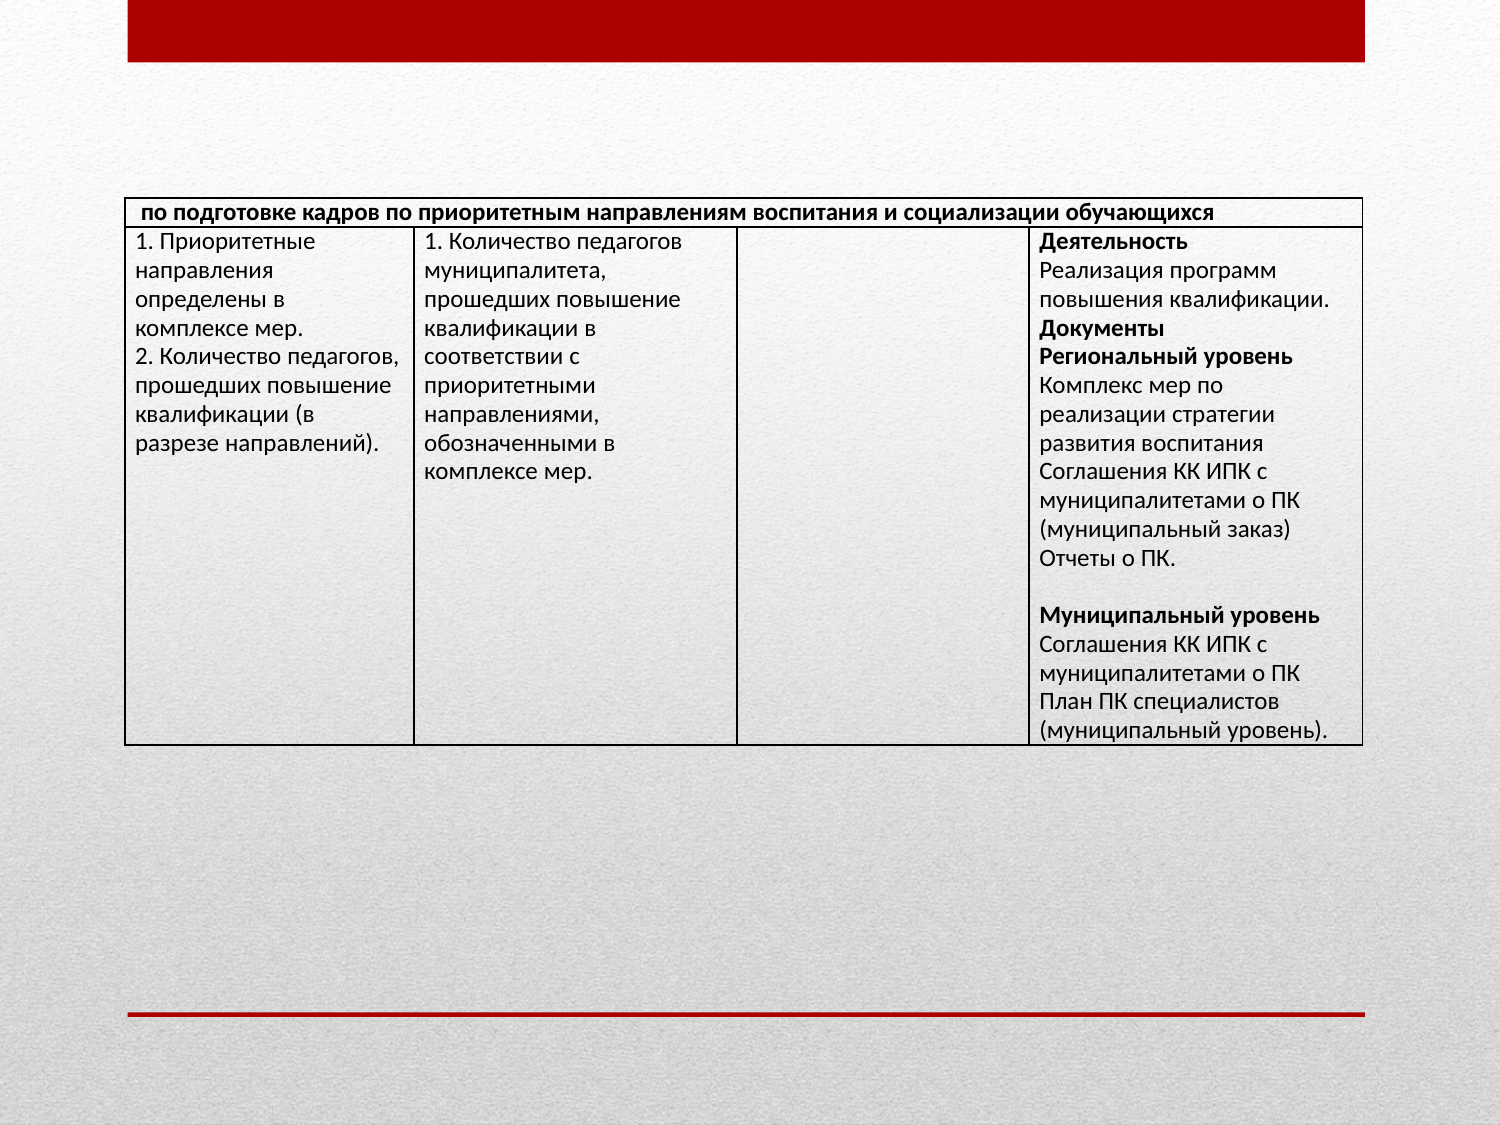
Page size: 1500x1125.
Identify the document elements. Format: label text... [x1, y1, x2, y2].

table_cell 1. Приоритетные направления определены в комплексе мер. 2. Количество педагогов, прошедших повышение квалификации (в разрезе направлений). [126, 228, 413, 744]
table_cell Деятельность Реализация программ повышения квалификации. Документы Региональный уровень Комплекс мер по реализации стратегии развития воспитания Соглашения КК ИПК с муниципалитетами о ПК (муниципальный заказ) Отчеты о ПК. Муниципальный уровень Соглашения КК ИПК с муниципалитетами о ПК План ПК специалистов (муниципальный уровень). [1030, 228, 1362, 744]
table_cell [738, 228, 1028, 744]
table_header по подготовке кадров по приоритетным направлениям воспитания и социализации обучающихся [126, 199, 1362, 226]
table_cell 1. Количество педагогов муниципалитета, прошедших повышение квалификации в соответствии с приоритетными направлениями, обозначенными в комплексе мер. [415, 228, 736, 744]
